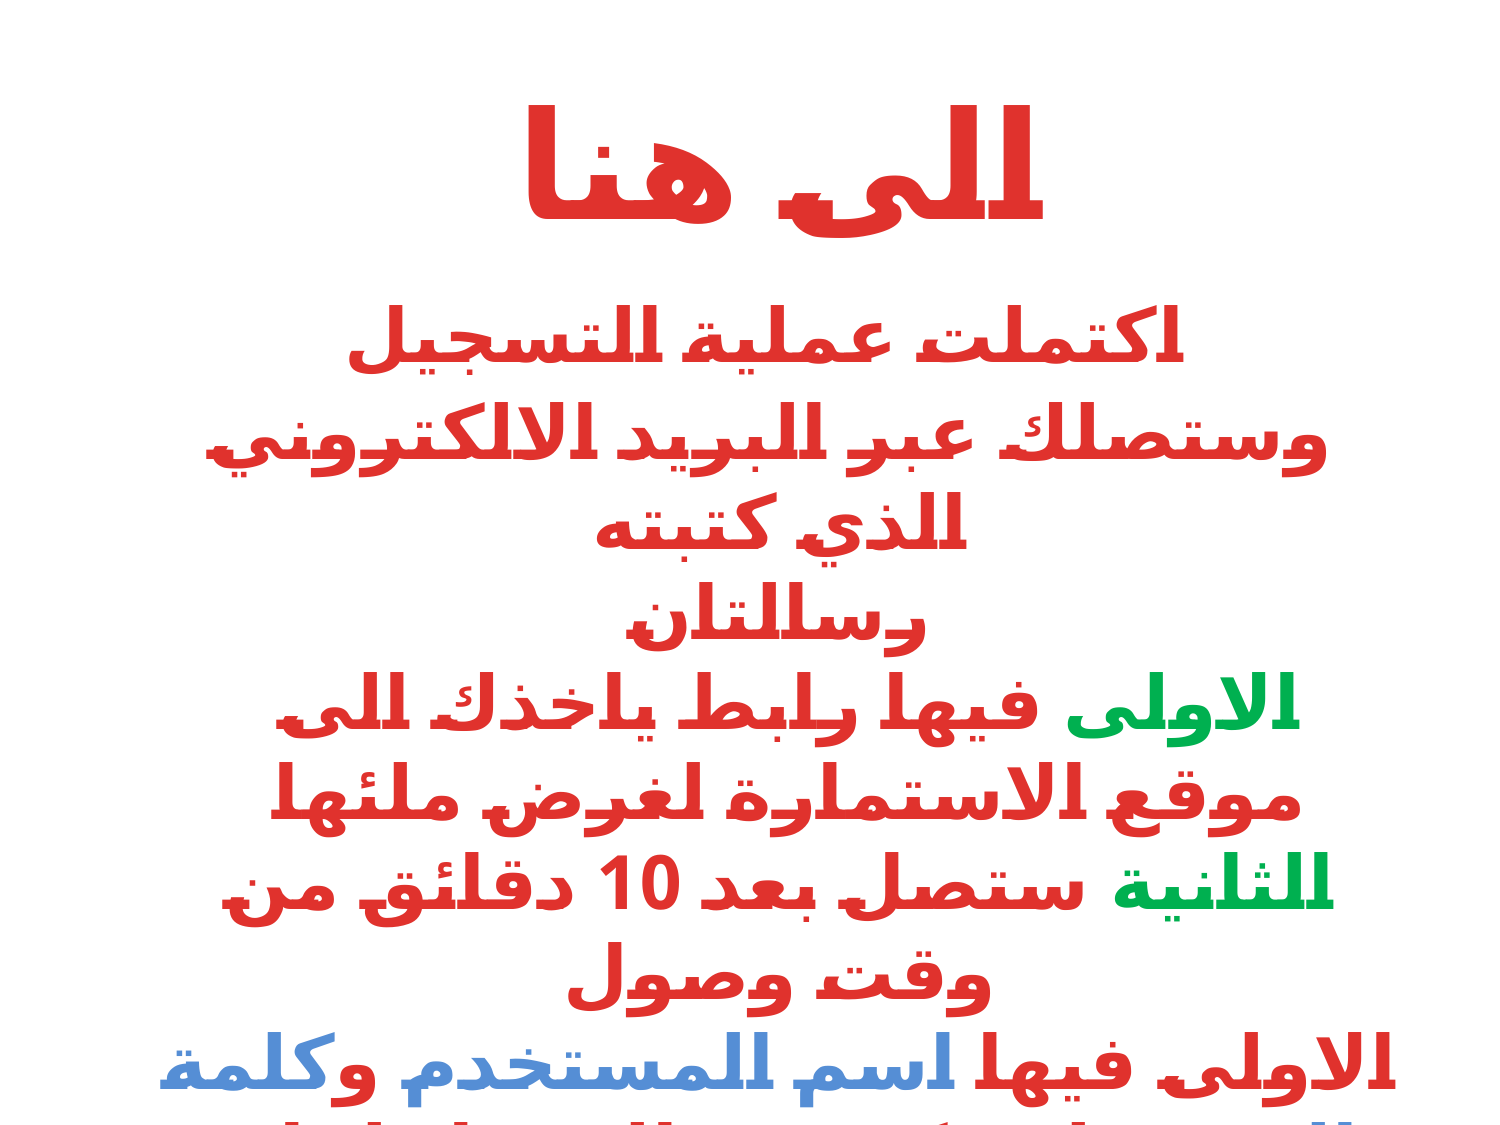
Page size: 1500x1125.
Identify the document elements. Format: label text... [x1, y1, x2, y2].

text_box الى هنا اكتملت عملية التسجيل وستصلك عبر البريد الالكتروني الذي كتبته رسالتان الاولى فيها رابط ياخذك الى موقع الاستمارة لغرض ملئها الثانية ستصل بعد 10 دقائق من وقت وصول الاولى فيها اسم المستخدم وكلمة المرور لتتمكن من الدخول لملء الاستمارة [112, 62, 1447, 1125]
